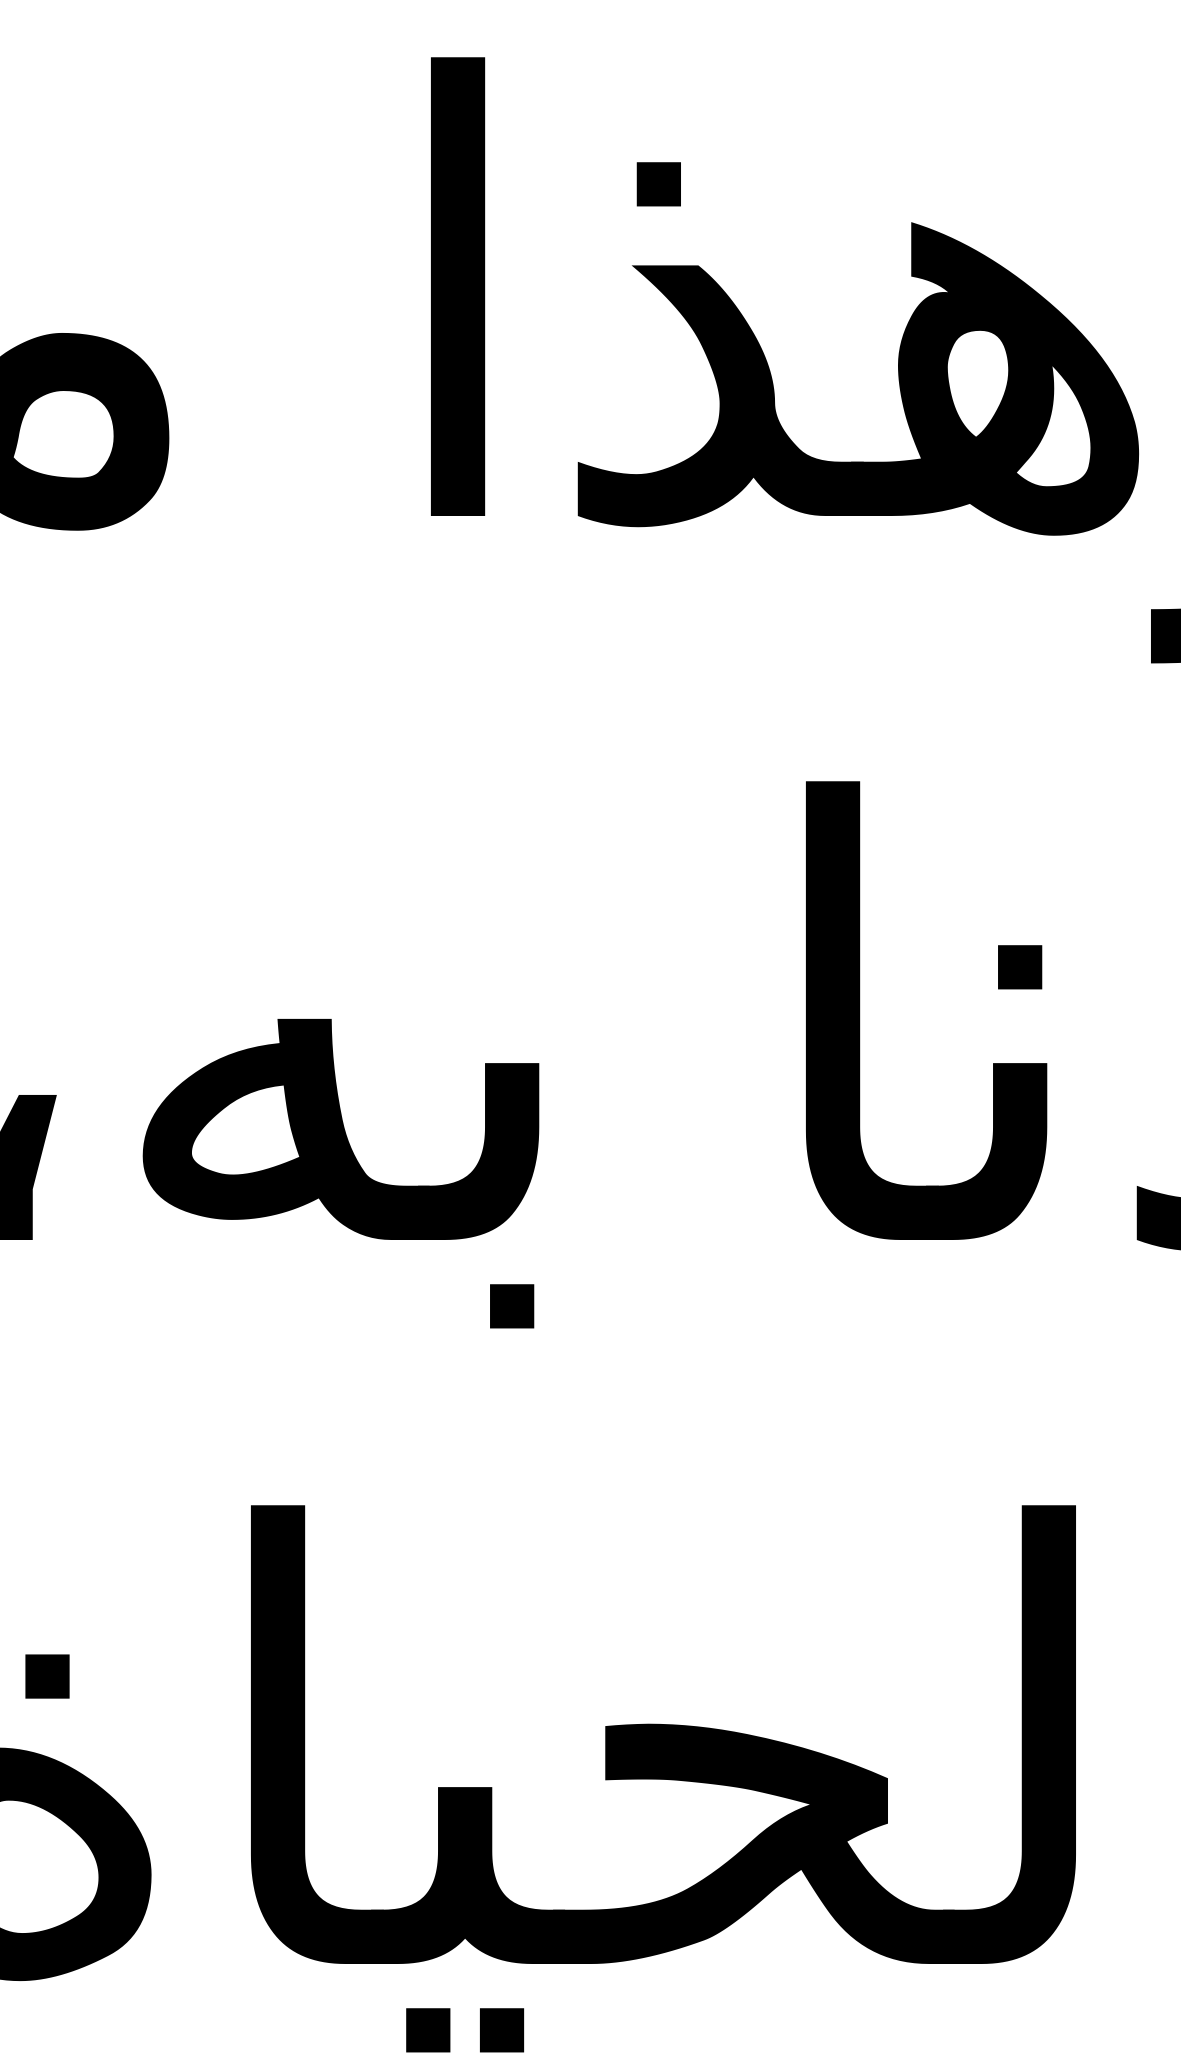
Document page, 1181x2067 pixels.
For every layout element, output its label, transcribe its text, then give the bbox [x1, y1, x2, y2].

list وهذا ما وعدنا به، اي الحياة الابدية [0, 0, 1181, 2067]
